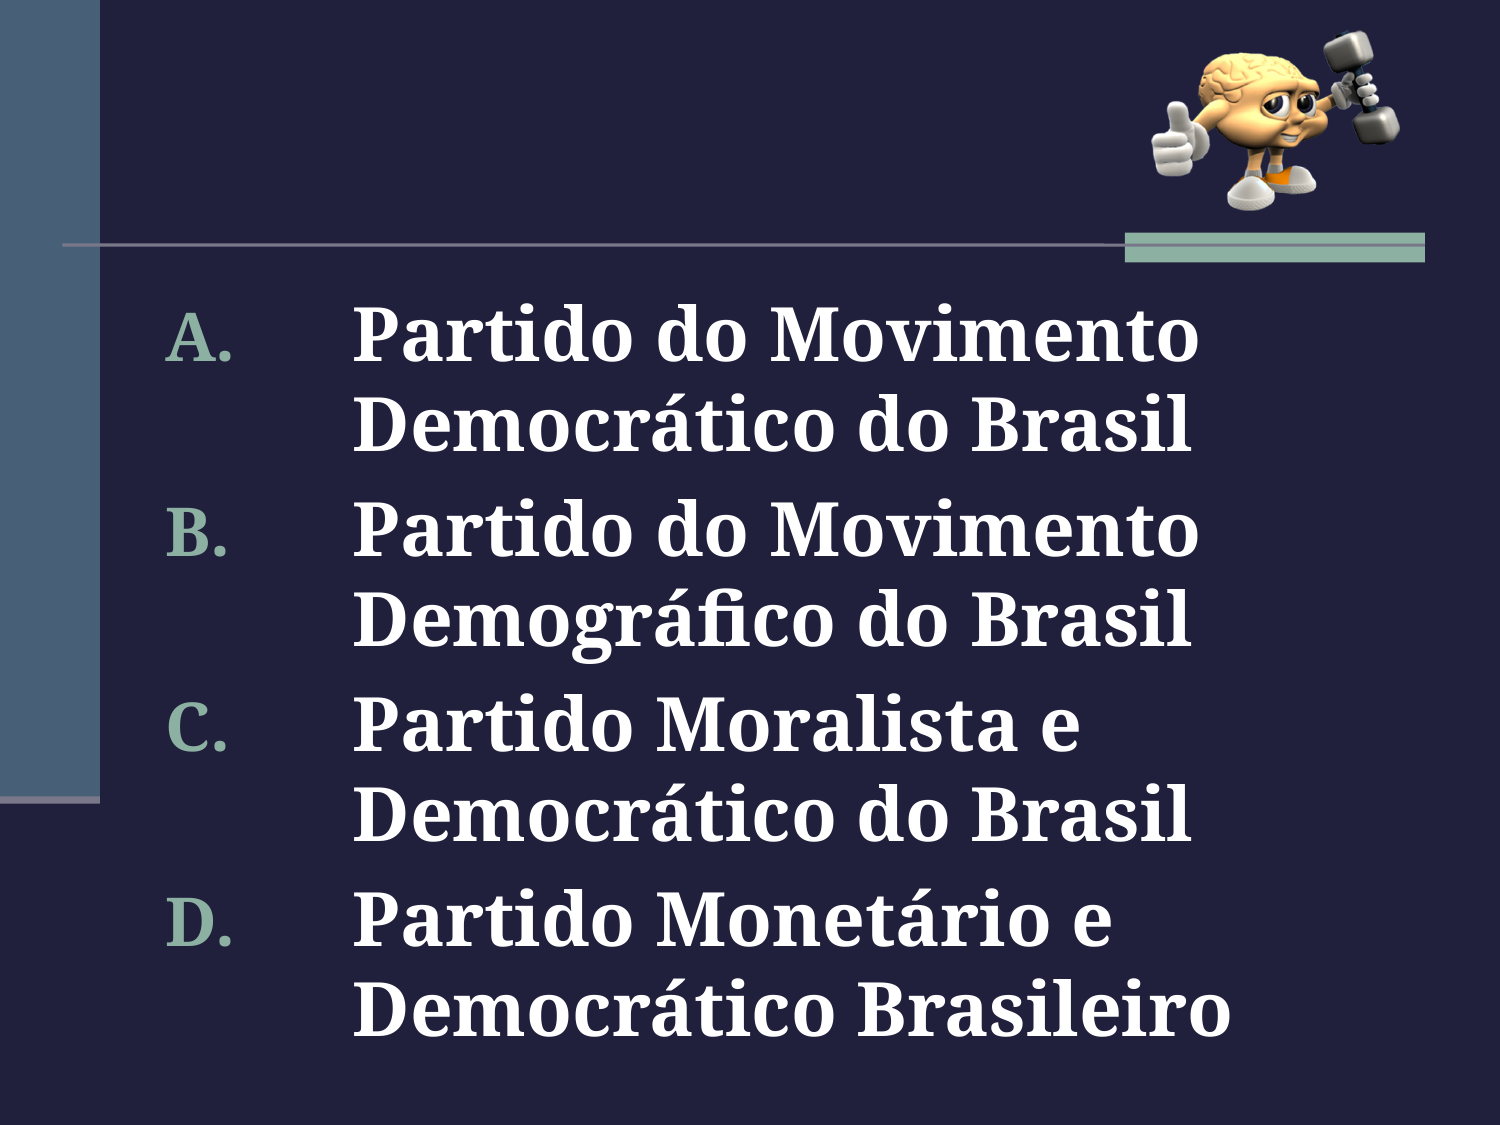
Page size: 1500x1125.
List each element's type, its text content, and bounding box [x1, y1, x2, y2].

picture [1151, 30, 1400, 211]
list Partido do Movimento Democrático do Brasil Partido do Movimento Demográfico do Brasil Partido Moralista e Democrático do Brasil Partido Monetário e Democrático Brasileiro [150, 278, 1483, 1083]
